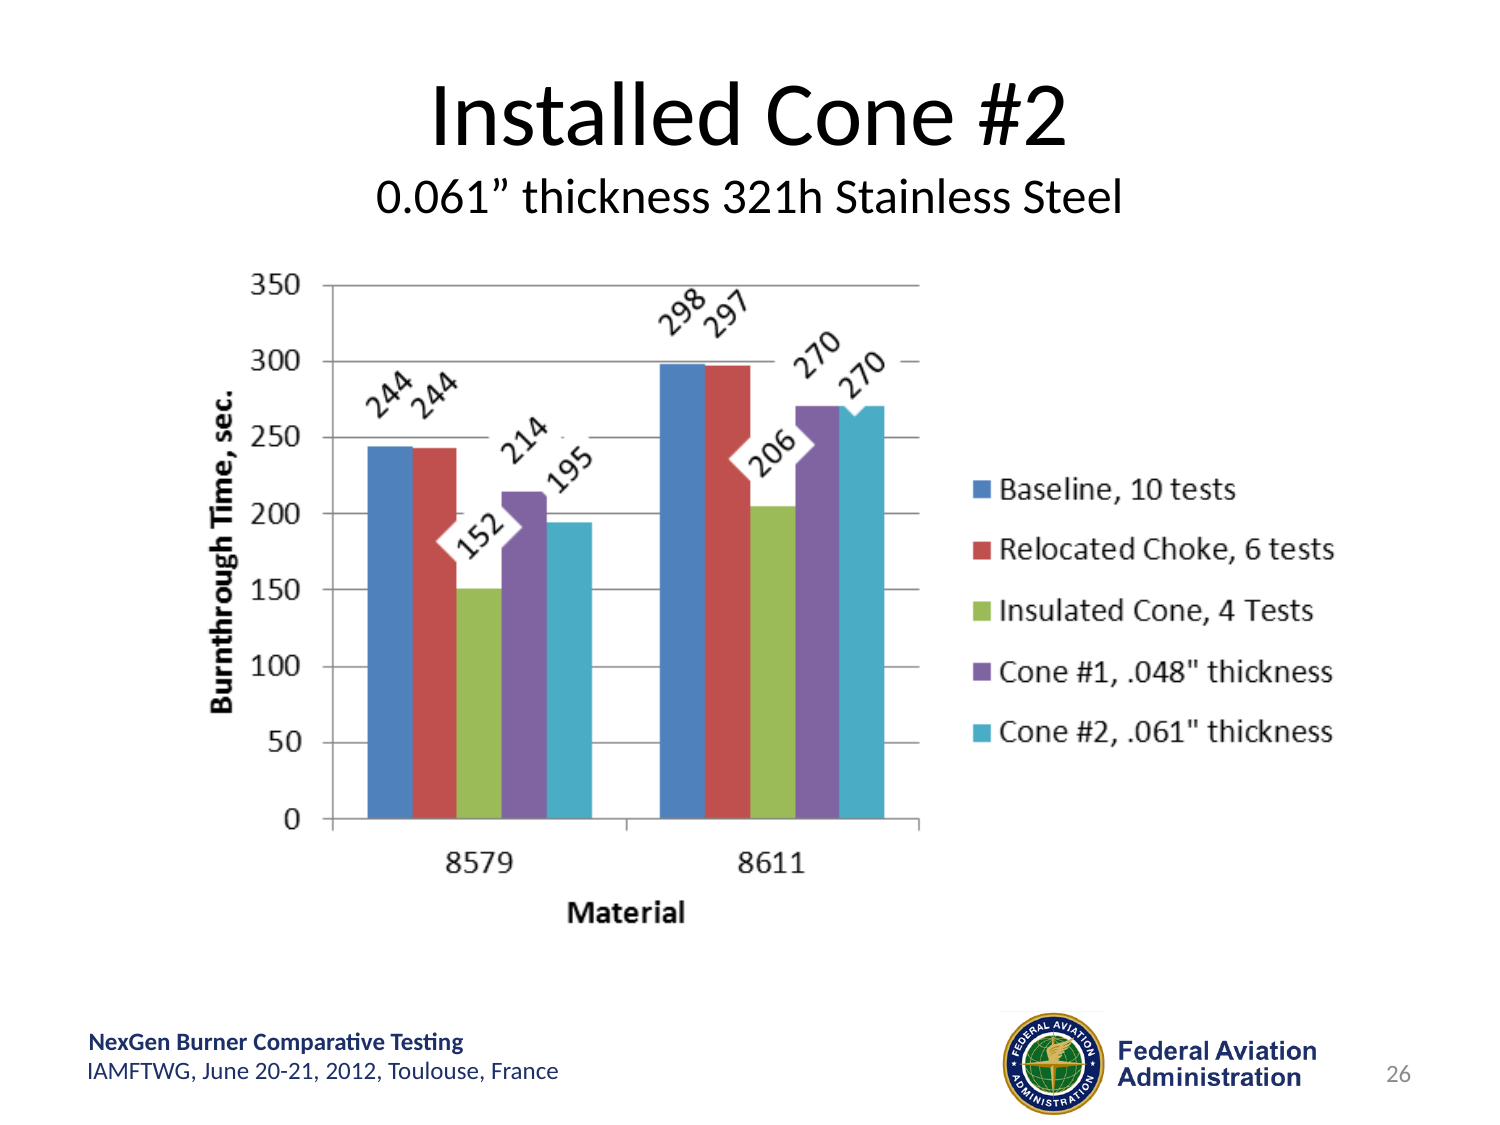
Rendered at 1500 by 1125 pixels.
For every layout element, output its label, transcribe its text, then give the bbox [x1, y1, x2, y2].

picture [158, 248, 1369, 975]
title Installed Cone #2 0.061” thickness 321h Stainless Steel [75, 45, 1425, 233]
slide_number 26 [1076, 1042, 1427, 1103]
picture [1001, 1011, 1333, 1115]
